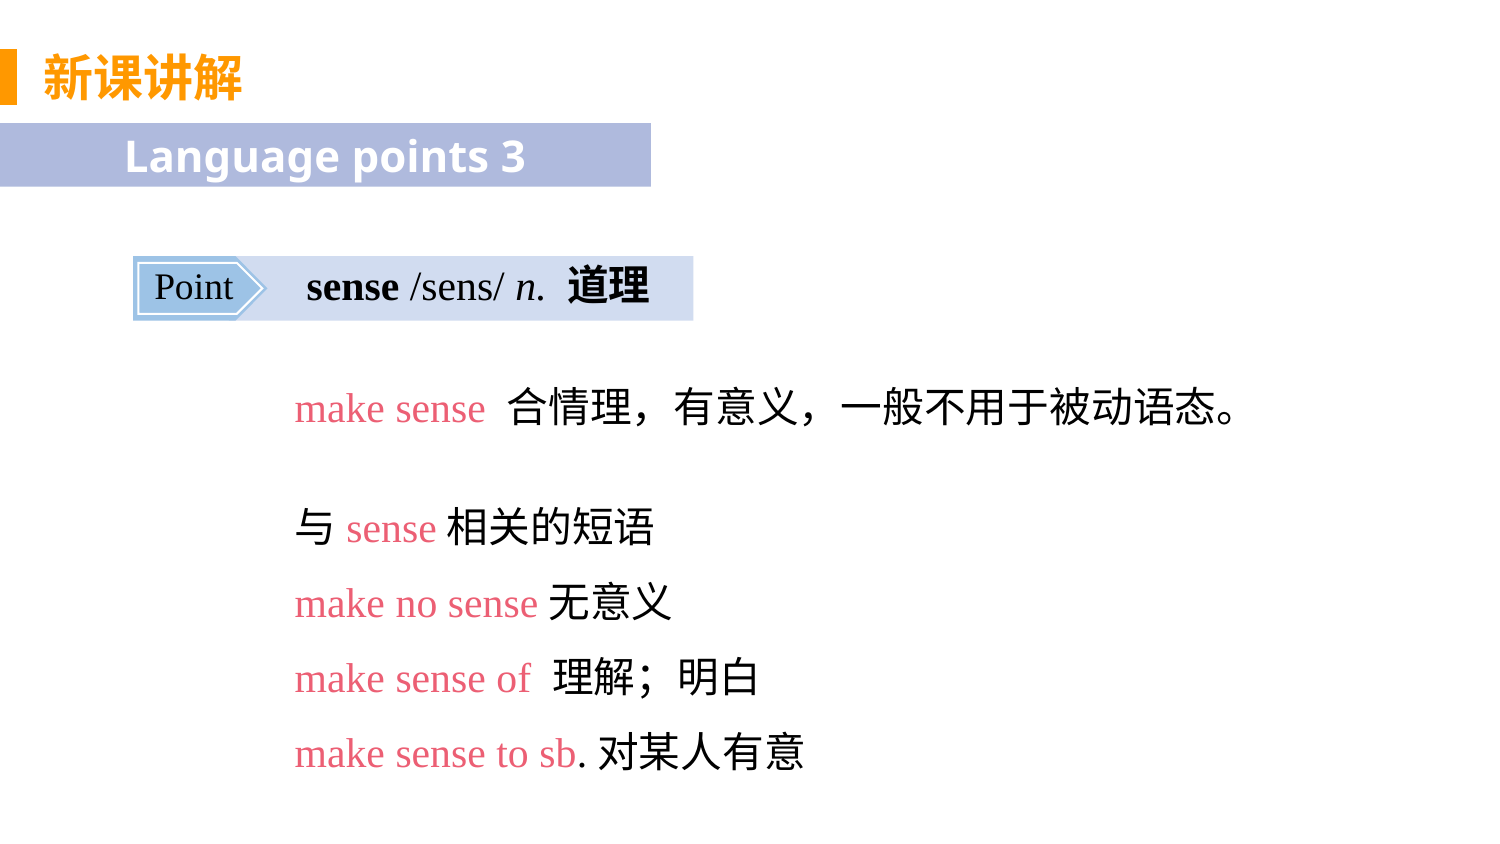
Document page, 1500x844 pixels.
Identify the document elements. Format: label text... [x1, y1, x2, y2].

text_box make sense 合情理，有意义，一般不用于被动语态。 与sense相关的短语 make no sense无意义 make sense of 理解；明白 make sense to sb.对某人有意 [283, 350, 1238, 782]
text_box [133, 256, 268, 321]
text_box [0, 48, 18, 107]
text_box Point [138, 262, 263, 314]
text_box 新课讲解 [31, 41, 255, 113]
text_box Language points 3 [0, 123, 651, 187]
text_box sense /sens/ n. 道理 [237, 256, 694, 321]
